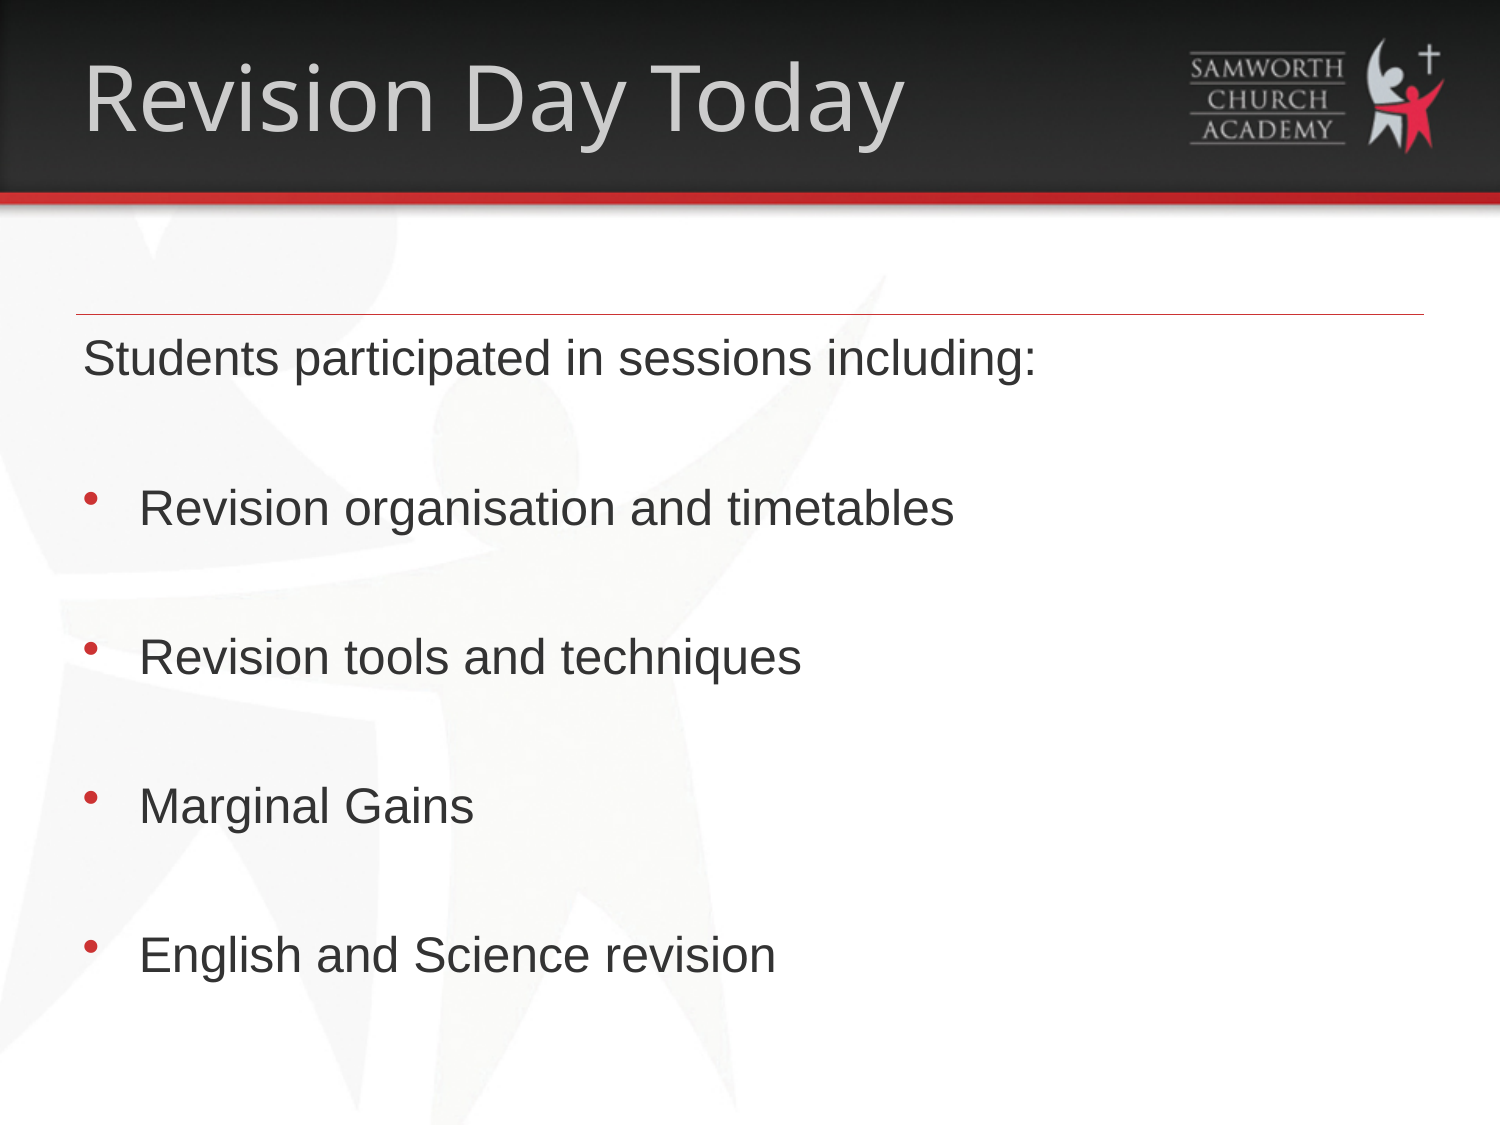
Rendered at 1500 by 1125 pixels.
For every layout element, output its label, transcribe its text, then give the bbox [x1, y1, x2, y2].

title Revision Day Today [73, 0, 1141, 190]
list Students participated in sessions including: Revision organisation and timetables Revision tools and techniques Marginal Gains English and Science revision [74, 243, 1426, 1125]
picture [0, 0, 1500, 1125]
